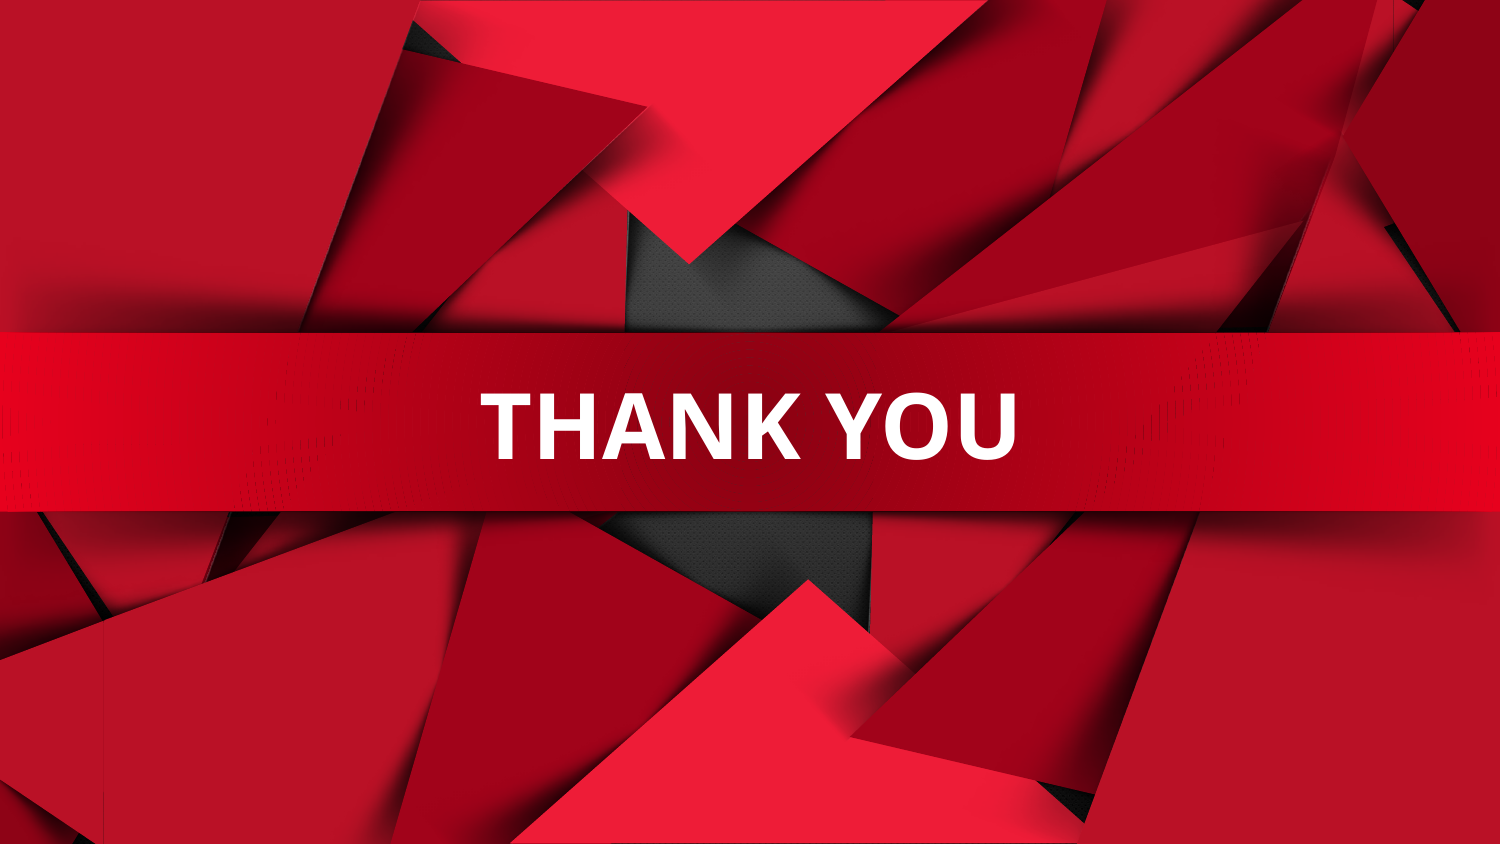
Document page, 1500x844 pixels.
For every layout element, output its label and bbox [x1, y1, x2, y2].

picture [0, 172, 1500, 333]
text_box [0, 0, 1500, 172]
text_box [0, 333, 1500, 511]
picture [0, 511, 1500, 672]
text_box [0, 672, 1500, 844]
